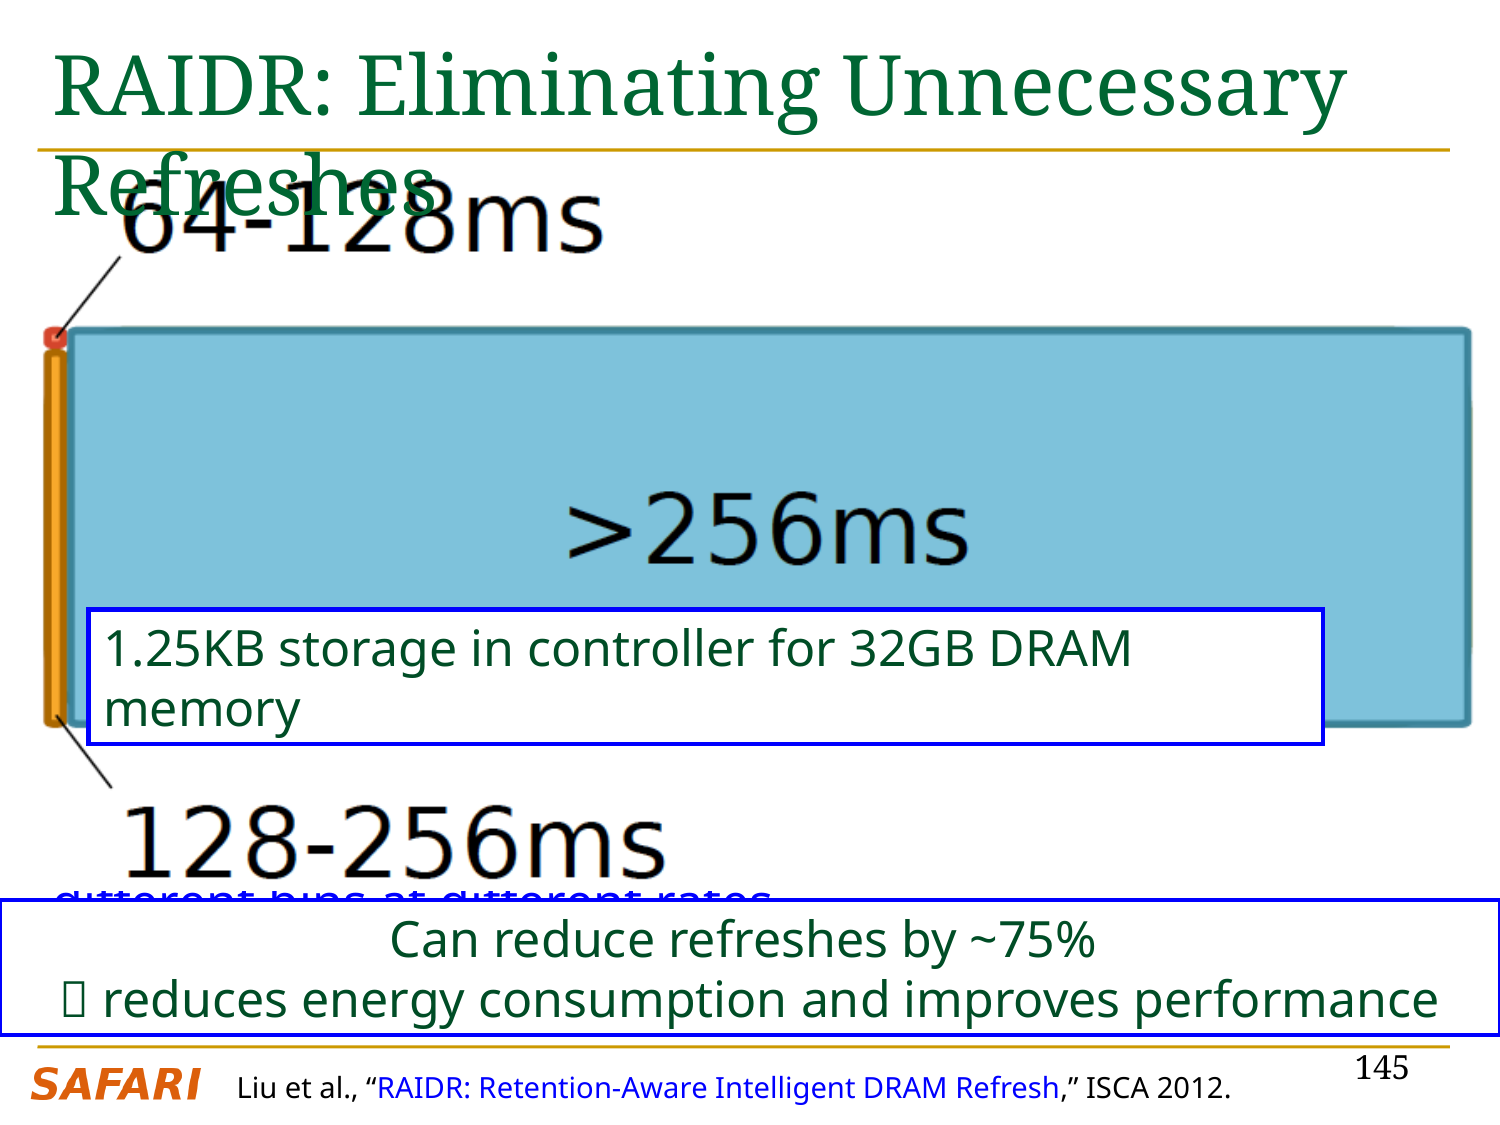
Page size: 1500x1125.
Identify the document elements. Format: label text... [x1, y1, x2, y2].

text_box Can reduce refreshes by ~75%  reduces energy consumption and improves performance [0, 899, 1500, 1035]
picture [29, 1058, 207, 1110]
text_box Liu et al., “RAIDR: Retention-Aware Intelligent DRAM Refresh,” ISCA 2012. [221, 1062, 1500, 1112]
slide_number 145 [1074, 1035, 1426, 1062]
picture [0, 172, 1500, 891]
title RAIDR: Eliminating Unnecessary Refreshes [37, 24, 1500, 172]
